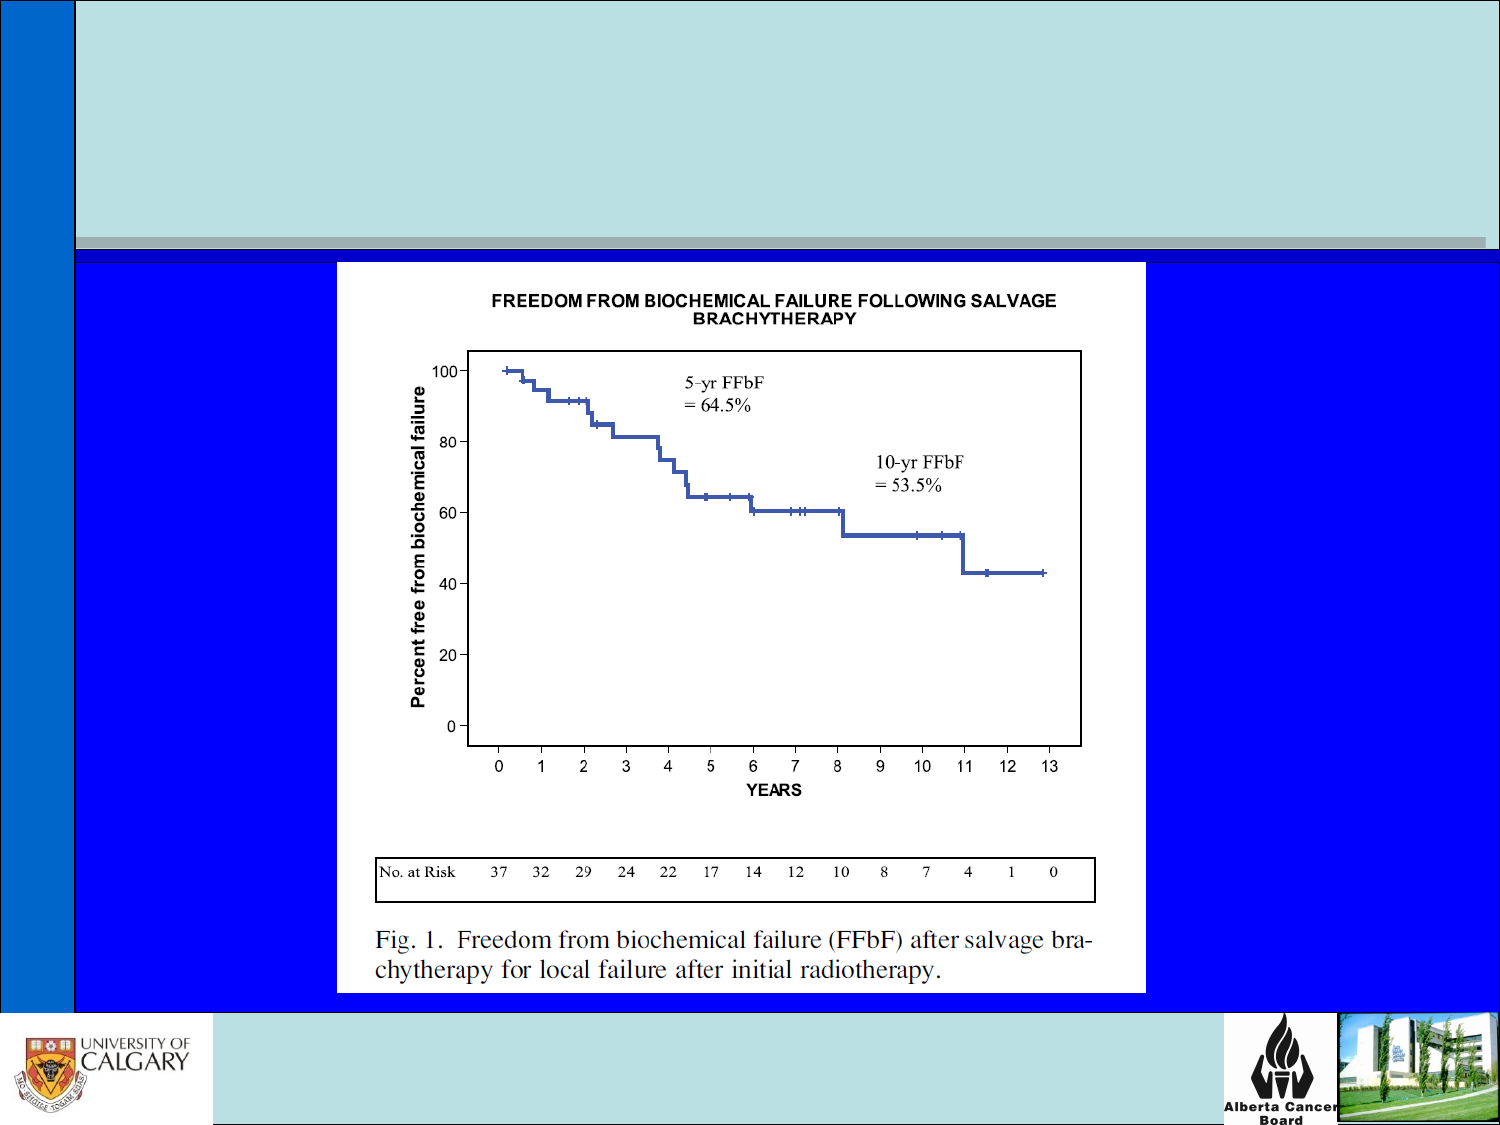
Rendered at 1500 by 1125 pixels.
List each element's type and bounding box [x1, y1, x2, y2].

list [337, 262, 1146, 993]
picture [1224, 1012, 1500, 1125]
picture [0, 1013, 213, 1125]
